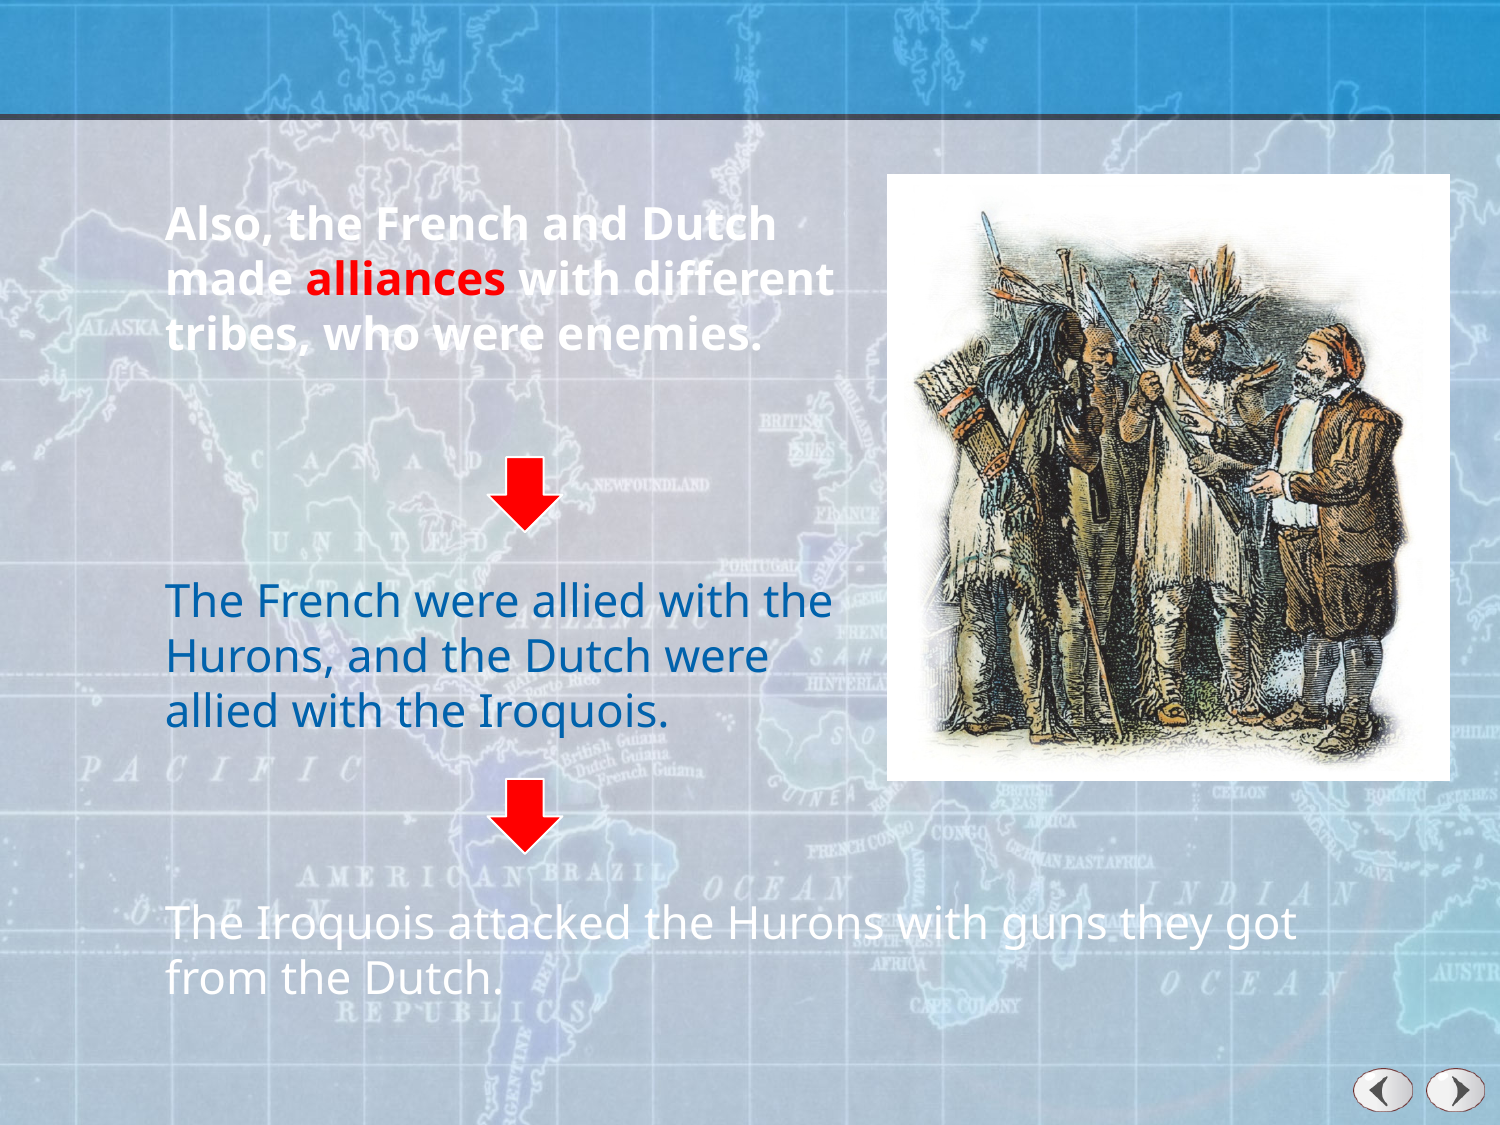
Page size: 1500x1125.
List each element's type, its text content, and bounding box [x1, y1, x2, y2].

picture [0, 0, 1500, 1125]
text_box The Iroquois attacked the Hurons with guns they got from the Dutch. [149, 886, 1350, 1011]
text_box [485, 455, 565, 535]
text_box [485, 776, 565, 856]
text_box Also, the French and Dutch made alliances with different tribes, who were enemies. [149, 187, 882, 368]
text_box The French were allied with the Hurons, and the Dutch were allied with the Iroquois. [149, 564, 882, 745]
